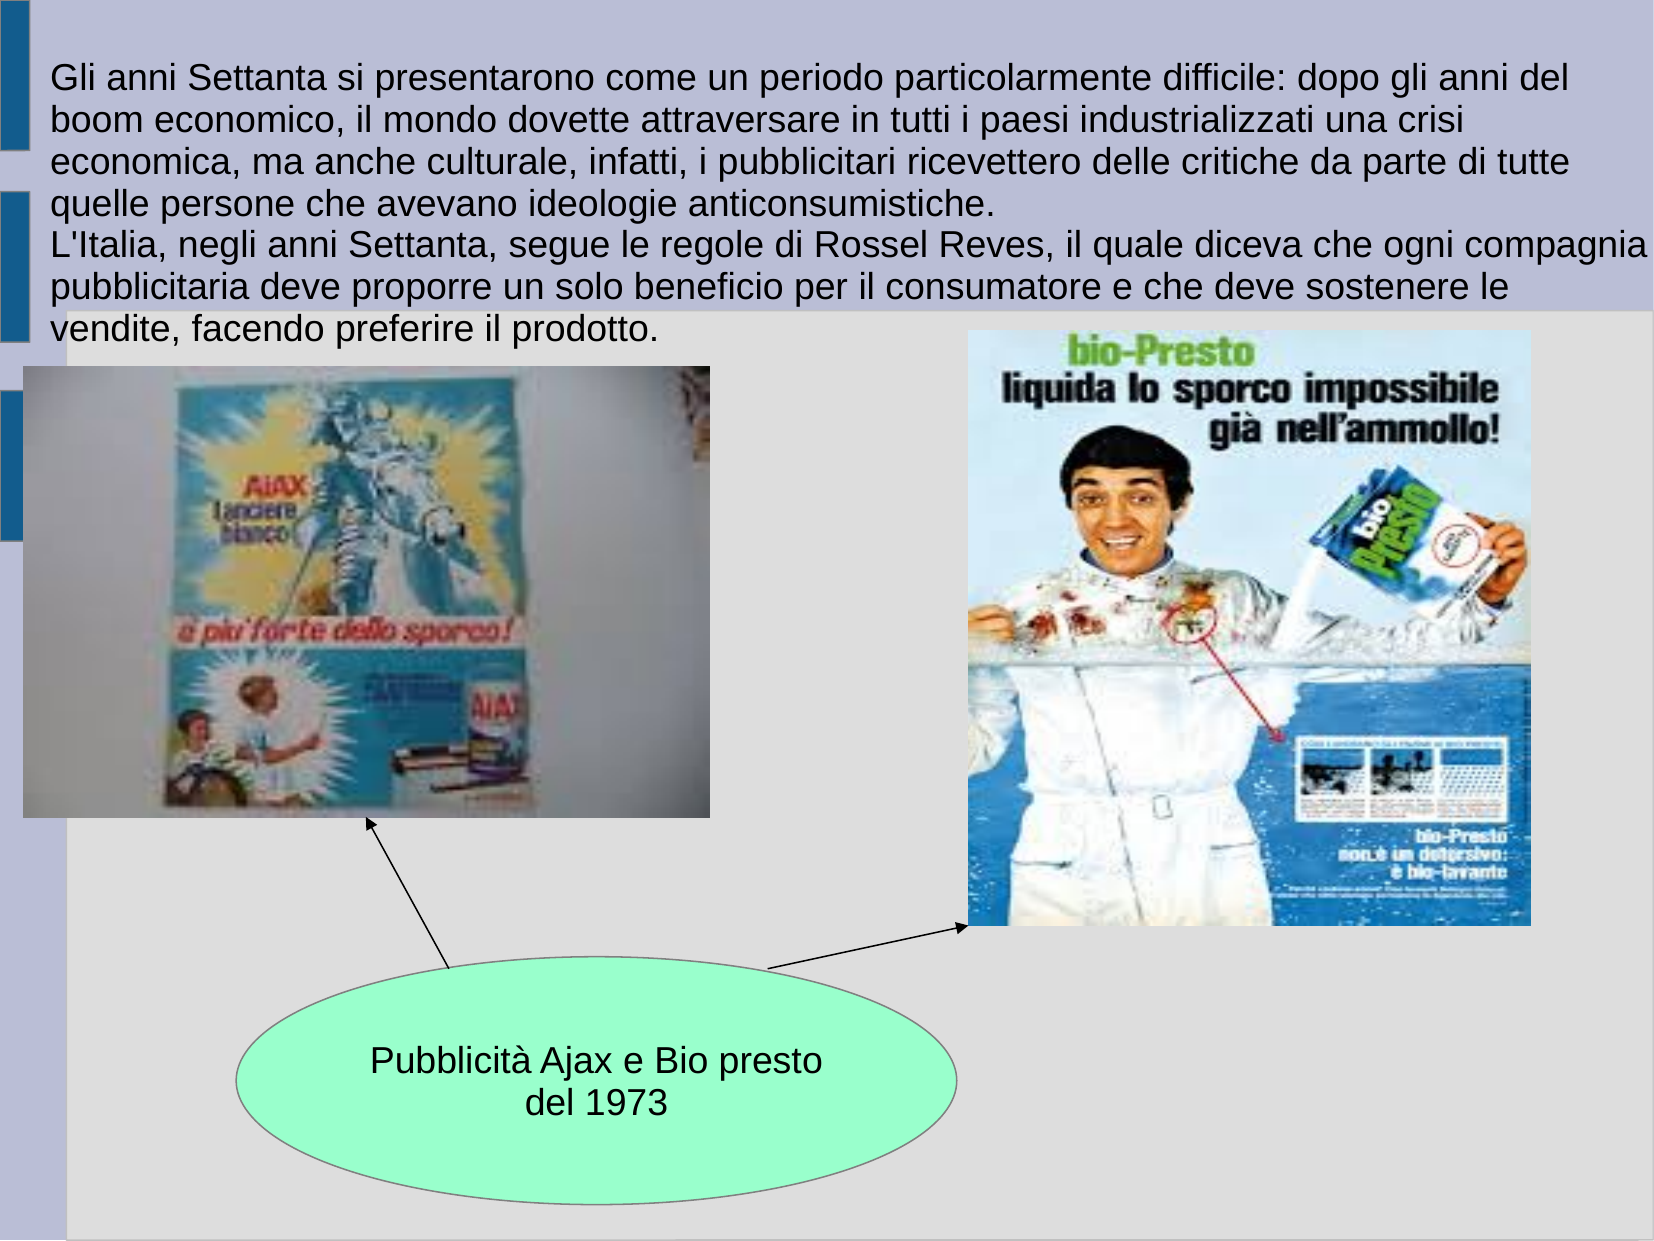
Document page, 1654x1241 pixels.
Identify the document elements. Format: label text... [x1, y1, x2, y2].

text_box [366, 826, 450, 969]
text_box [767, 922, 964, 969]
picture [968, 330, 1531, 927]
text_box Gli anni Settanta si presentarono come un periodo particolarmente difficile: dopo gli anni del boom economico, il mondo dovette attraversare in tutti i paesi industrializzati una crisi economica, ma anche culturale, infatti, i pubblicitari ricevettero delle critiche da parte di tutte quelle persone che avevano ideologie anticonsumistiche. L'Italia, negli anni Settanta, segue le regole di Rossel Reves, il quale diceva che ogni compagnia pubblicitaria deve proporre un solo beneficio per il consumatore e che deve sostenere le vendite, facendo preferire il prodotto. [35, 47, 1654, 399]
text_box Pubblicità Ajax e Bio presto del 1973 [236, 956, 957, 1205]
picture [23, 365, 711, 818]
